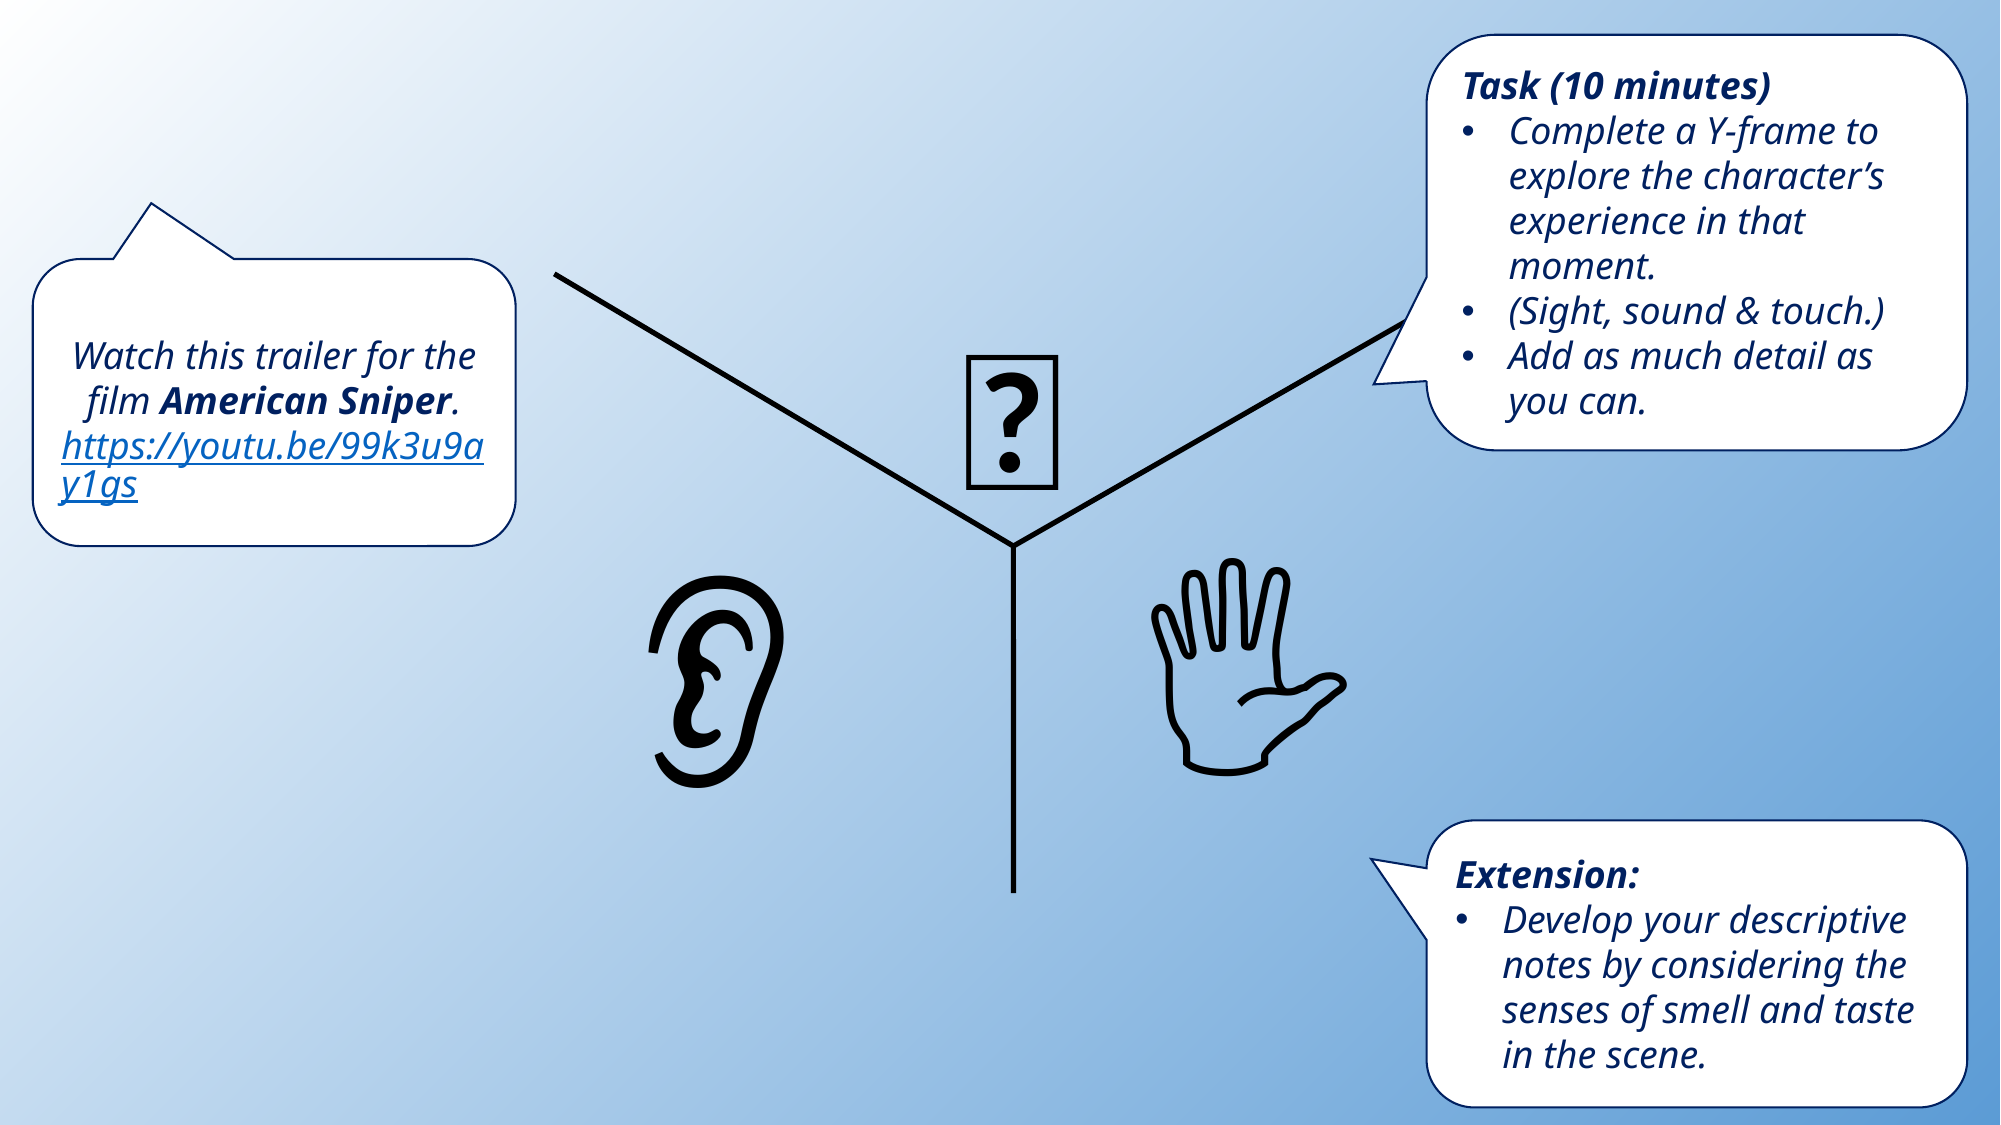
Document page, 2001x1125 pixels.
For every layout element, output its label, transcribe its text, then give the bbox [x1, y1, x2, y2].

text_box Extension: Develop your descriptive notes by considering the senses of smell and taste in the scene. [1393, 819, 1969, 1109]
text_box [554, 273, 1473, 894]
text_box Task (10 minutes) Complete a Y-frame to explore the character’s experience in that moment. (Sight, sound & touch.) Add as much detail as you can. [1425, 33, 1969, 452]
text_box Watch this trailer for the film American Sniper. https://youtu.be/99k3u9ay1gs [31, 201, 517, 548]
text_box 👨‍🏫 [13, 20, 277, 276]
